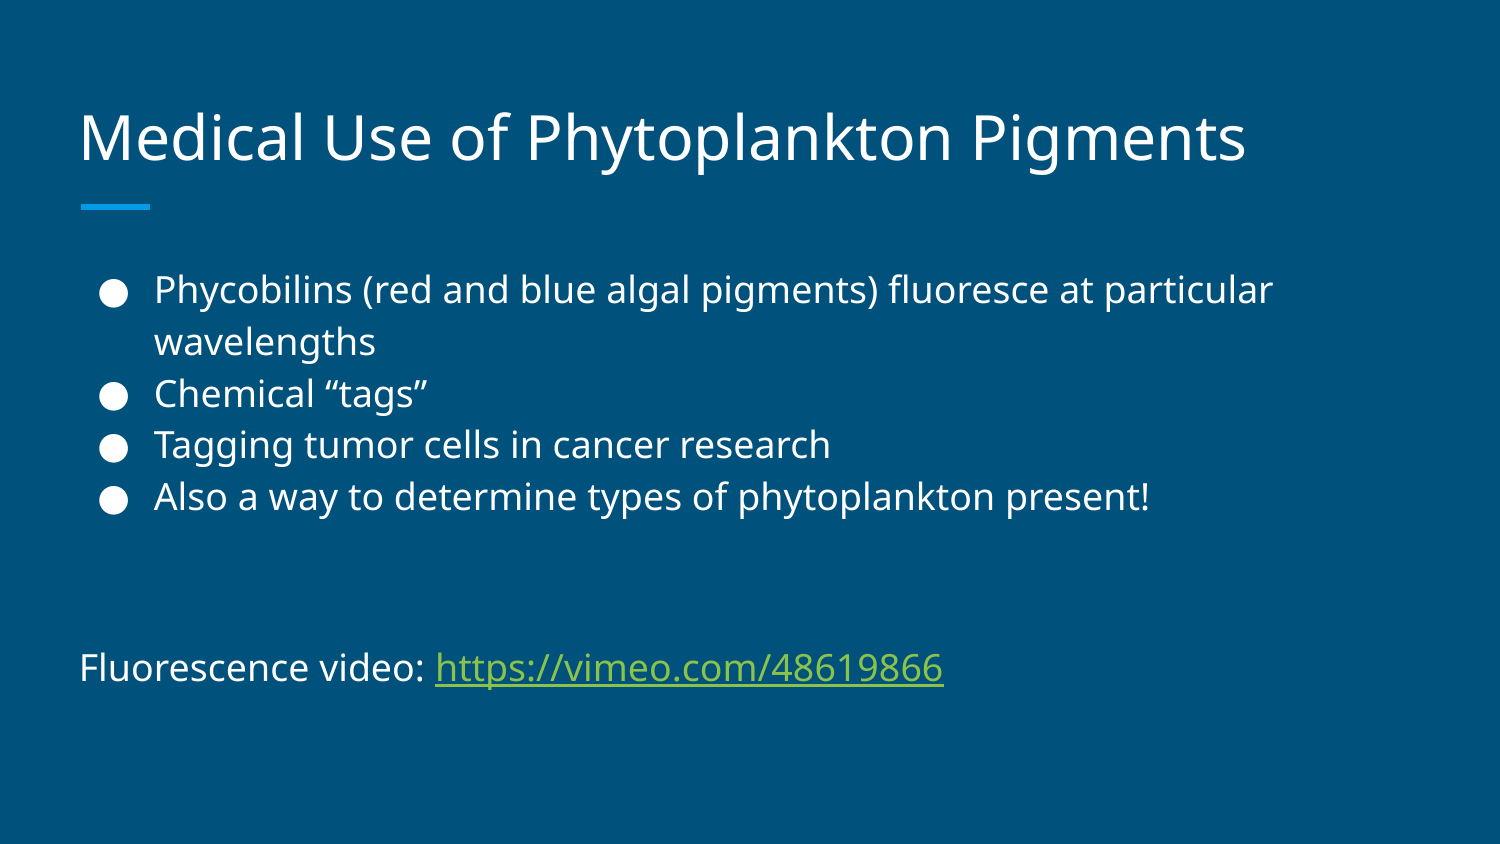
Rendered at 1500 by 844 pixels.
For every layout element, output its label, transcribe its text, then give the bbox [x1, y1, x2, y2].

title Medical Use of Phytoplankton Pigments [63, 75, 1437, 188]
list Phycobilins (red and blue algal pigments) fluoresce at particular wavelengths Chemical “tags” Tagging tumor cells in cancer research Also a way to determine types of phytoplankton present! Fluorescence video: https://vimeo.com/48619866 [63, 244, 1437, 750]
